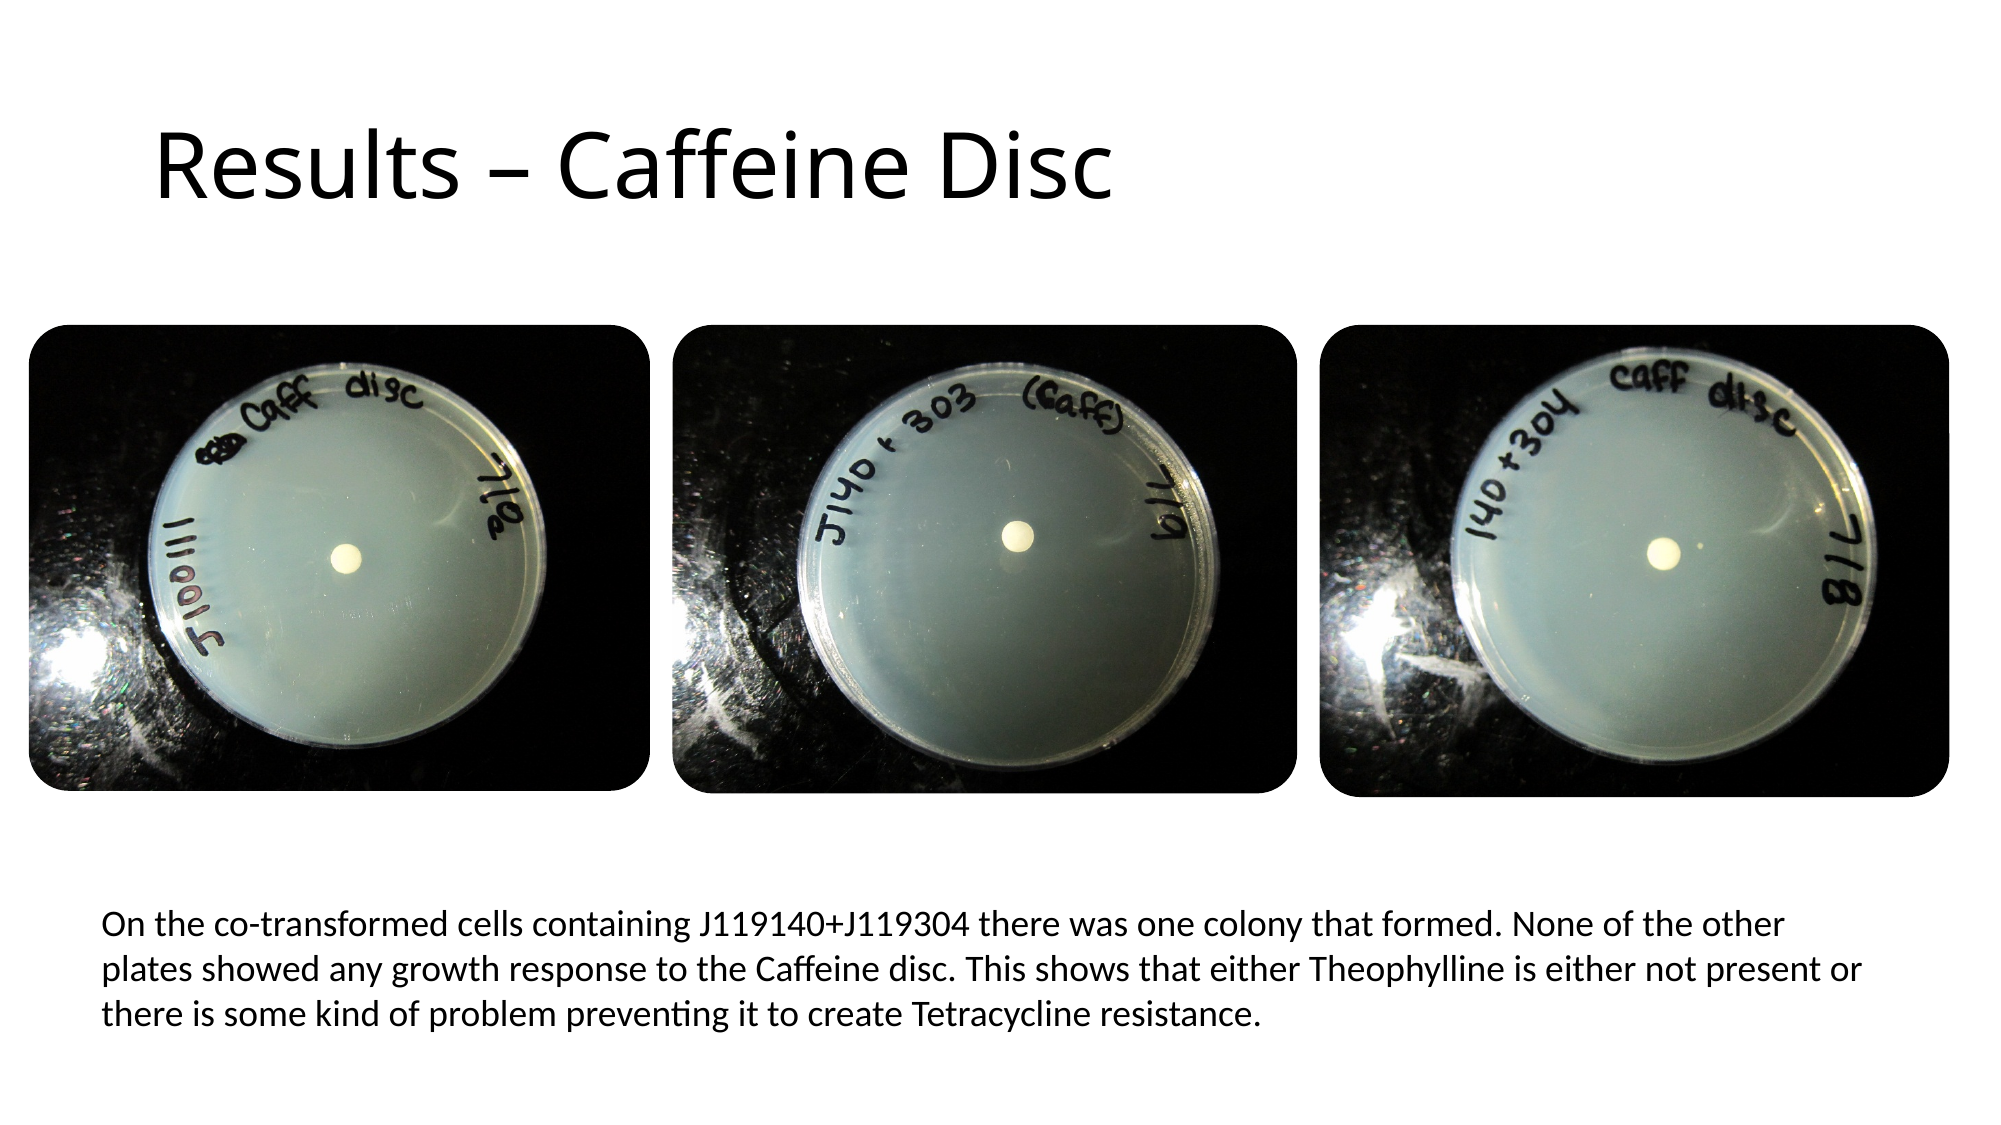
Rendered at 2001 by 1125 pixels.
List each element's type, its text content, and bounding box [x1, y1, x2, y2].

text_box On the co-transformed cells containing J119140+J119304 there was one colony that formed. None of the other plates showed any growth response to the Caffeine disc. This shows that either Theophylline is either not present or there is some kind of problem preventing it to create Tetracycline resistance. [86, 891, 1900, 1042]
picture [672, 324, 1298, 794]
picture [1319, 324, 1950, 798]
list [28, 324, 650, 791]
title Results – Caffeine Disc [137, 59, 1863, 278]
